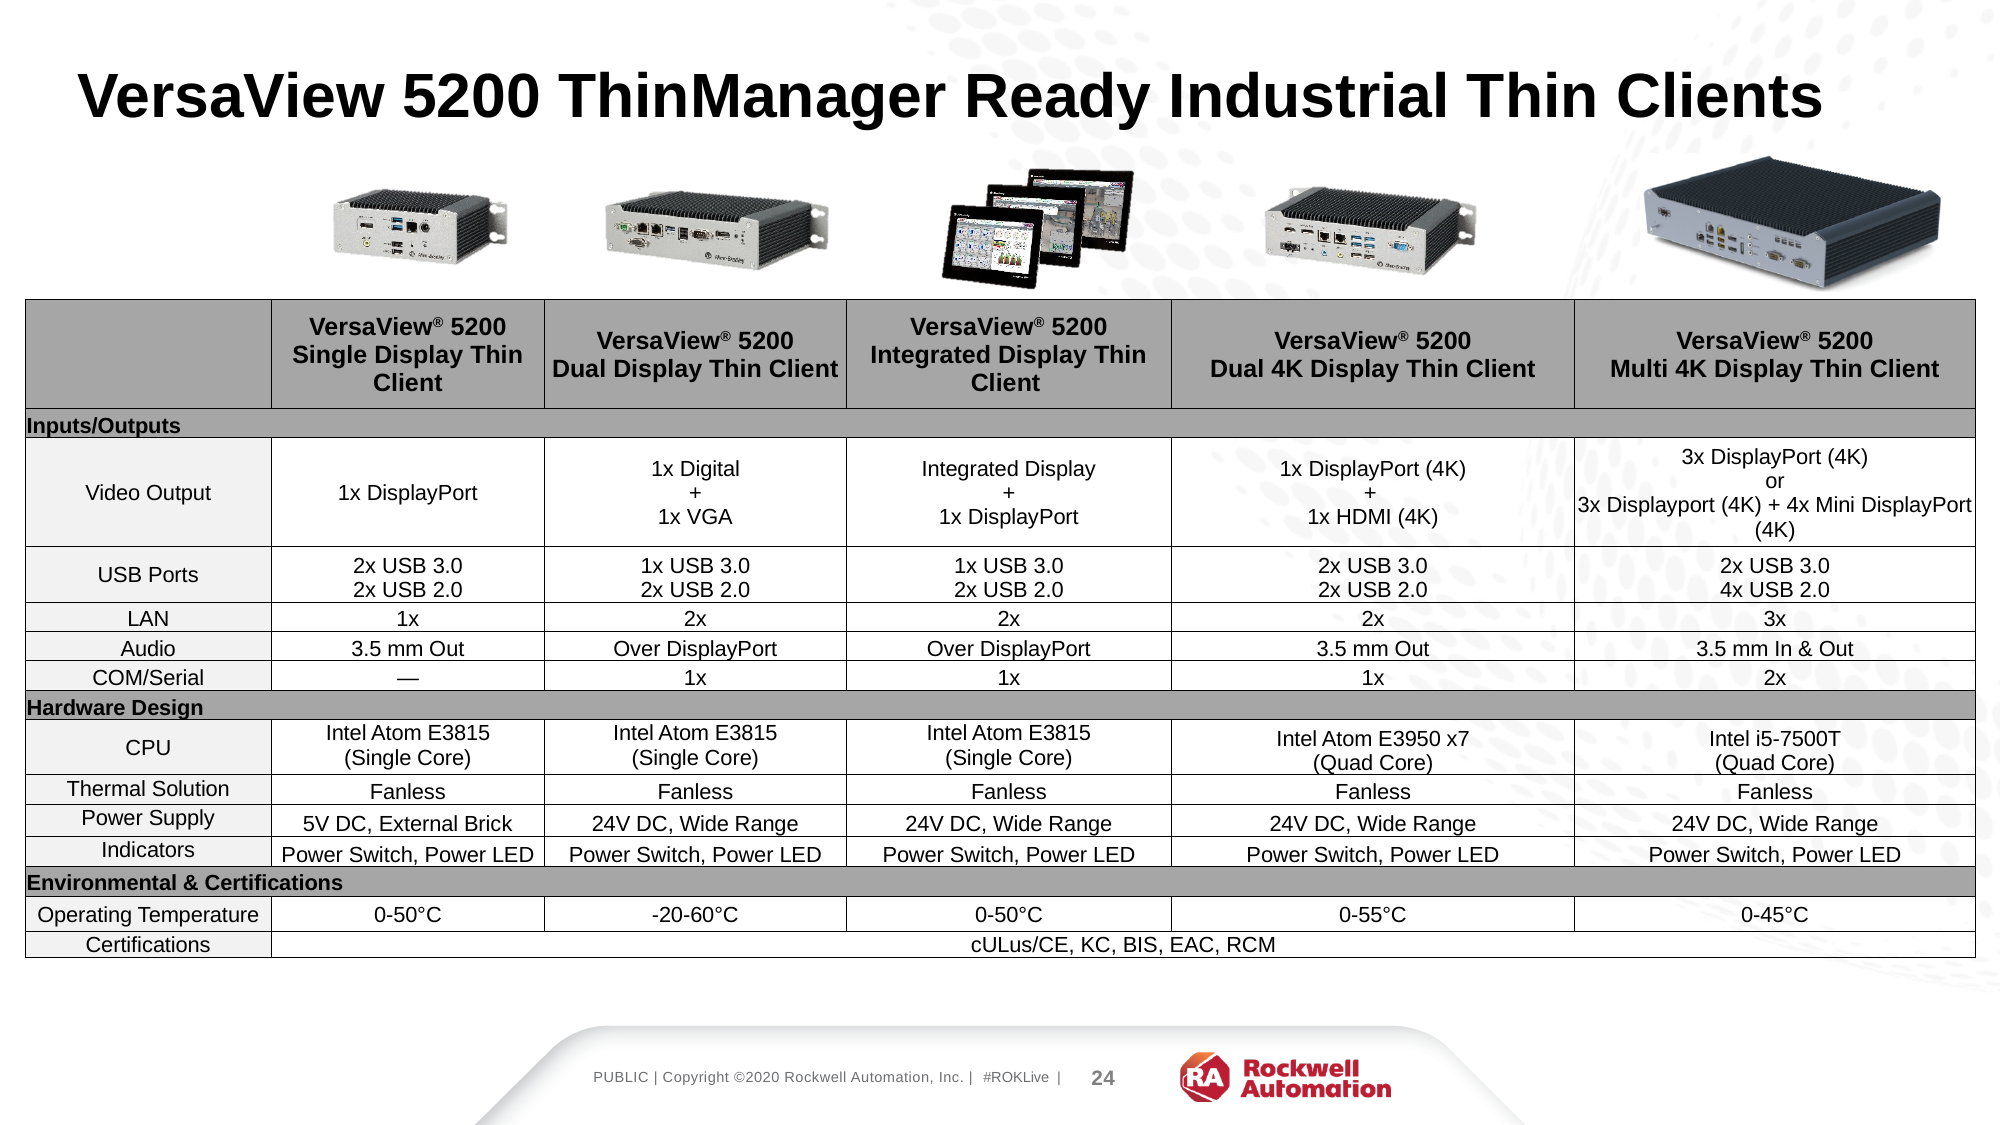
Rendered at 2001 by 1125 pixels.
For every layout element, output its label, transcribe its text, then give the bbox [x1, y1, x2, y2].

table_cell 3.5 mm In & Out [1575, 632, 1975, 660]
table_cell cULus/CE, KC, BIS, EAC, RCM [272, 932, 1975, 957]
table_cell Power Switch, Power LED [272, 837, 544, 866]
table_cell Power Switch, Power LED [1172, 837, 1574, 866]
title VersaView 5200 ThinManager Ready Industrial Thin Clients [62, 0, 1938, 138]
table_cell Fanless [847, 775, 1171, 804]
table_header VersaView® 5200 Single Display Thin Client [272, 300, 544, 408]
table_cell 1x [272, 603, 544, 631]
table_cell 2x [847, 603, 1171, 631]
table_cell Fanless [545, 775, 846, 804]
table_cell Intel Atom E3815 (Single Core) [847, 720, 1171, 774]
table_cell 3x [1575, 603, 1975, 631]
table_cell Over DisplayPort [847, 632, 1171, 660]
table_cell 0-55°C [1172, 897, 1574, 931]
table_cell Over DisplayPort [545, 632, 846, 660]
table_cell 1x [1172, 661, 1574, 690]
table_cell 0-45°C [1575, 897, 1975, 931]
table_header VersaView® 5200 Integrated Display Thin Client [847, 300, 1171, 408]
table_cell Indicators [26, 837, 271, 866]
table_cell 3.5 mm Out [272, 632, 544, 660]
table_header VersaView® 5200 Dual 4K Display Thin Client [1172, 300, 1574, 408]
table_cell Power Switch, Power LED [1575, 837, 1975, 866]
table_cell 2x USB 3.0 2x USB 2.0 [272, 547, 544, 602]
table_cell 1x DisplayPort [272, 438, 544, 546]
table_cell Power Supply [26, 805, 271, 836]
table_cell Power Switch, Power LED [545, 837, 846, 866]
table_cell 2x [1172, 603, 1574, 631]
table_cell 5V DC, External Brick [272, 805, 544, 836]
table_cell Audio [26, 632, 271, 660]
table_cell Operating Temperature [26, 897, 271, 931]
table_cell Hardware Design [26, 691, 1975, 719]
table_cell 1x USB 3.0 2x USB 2.0 [847, 547, 1171, 602]
table_cell -20-60°C [545, 897, 846, 931]
table_header VersaView® 5200 Multi 4K Display Thin Client [1575, 300, 1975, 408]
table_cell 24V DC, Wide Range [545, 805, 846, 836]
table_cell Fanless [1575, 775, 1975, 804]
table_cell 3x DisplayPort (4K) or 3x Displayport (4K) + 4x Mini DisplayPort (4K) [1575, 438, 1975, 546]
table_cell 2x [1575, 661, 1975, 690]
table_cell 3.5 mm Out [1172, 632, 1574, 660]
table_cell Inputs/Outputs [26, 409, 1975, 437]
table_cell 1x Digital + 1x VGA [545, 438, 846, 546]
picture [0, 0, 2001, 1125]
table_header VersaView® 5200 Dual Display Thin Client [545, 300, 846, 408]
table_cell 1x DisplayPort (4K) + 1x HDMI (4K) [1172, 438, 1574, 546]
table_cell Power Switch, Power LED [847, 837, 1171, 866]
table_cell 0-50°C [847, 897, 1171, 931]
table_cell LAN [26, 603, 271, 631]
table_cell 24V DC, Wide Range [847, 805, 1171, 836]
table_cell Environmental & Certifications [26, 867, 1975, 896]
table_cell Integrated Display + 1x DisplayPort [847, 438, 1171, 546]
table_cell Fanless [272, 775, 544, 804]
table_cell Intel i5-7500T (Quad Core) [1575, 720, 1975, 774]
table_cell 24V DC, Wide Range [1172, 805, 1574, 836]
table_cell 24V DC, Wide Range [1575, 805, 1975, 836]
table_cell 2x USB 3.0 2x USB 2.0 [1172, 547, 1574, 602]
table_cell Intel Atom E3815 (Single Core) [545, 720, 846, 774]
table_cell Certifications [26, 932, 271, 957]
table_cell Video Output [26, 438, 271, 546]
table_cell Intel Atom E3950 x7 (Quad Core) [1172, 720, 1574, 774]
table_cell Thermal Solution [26, 775, 271, 804]
table_cell 2x [545, 603, 846, 631]
table_cell 1x [545, 661, 846, 690]
table_cell COM/Serial [26, 661, 271, 690]
table_cell 0-50°C [272, 897, 544, 931]
table_cell 2x USB 3.0 4x USB 2.0 [1575, 547, 1975, 602]
table_cell — [272, 661, 544, 690]
table_cell Intel Atom E3815 (Single Core) [272, 720, 544, 774]
table_cell CPU [26, 720, 271, 774]
table_cell USB Ports [26, 547, 271, 602]
table_cell Fanless [1172, 775, 1574, 804]
table_cell 1x [847, 661, 1171, 690]
table_header [26, 300, 271, 408]
table_cell 1x USB 3.0 2x USB 2.0 [545, 547, 846, 602]
